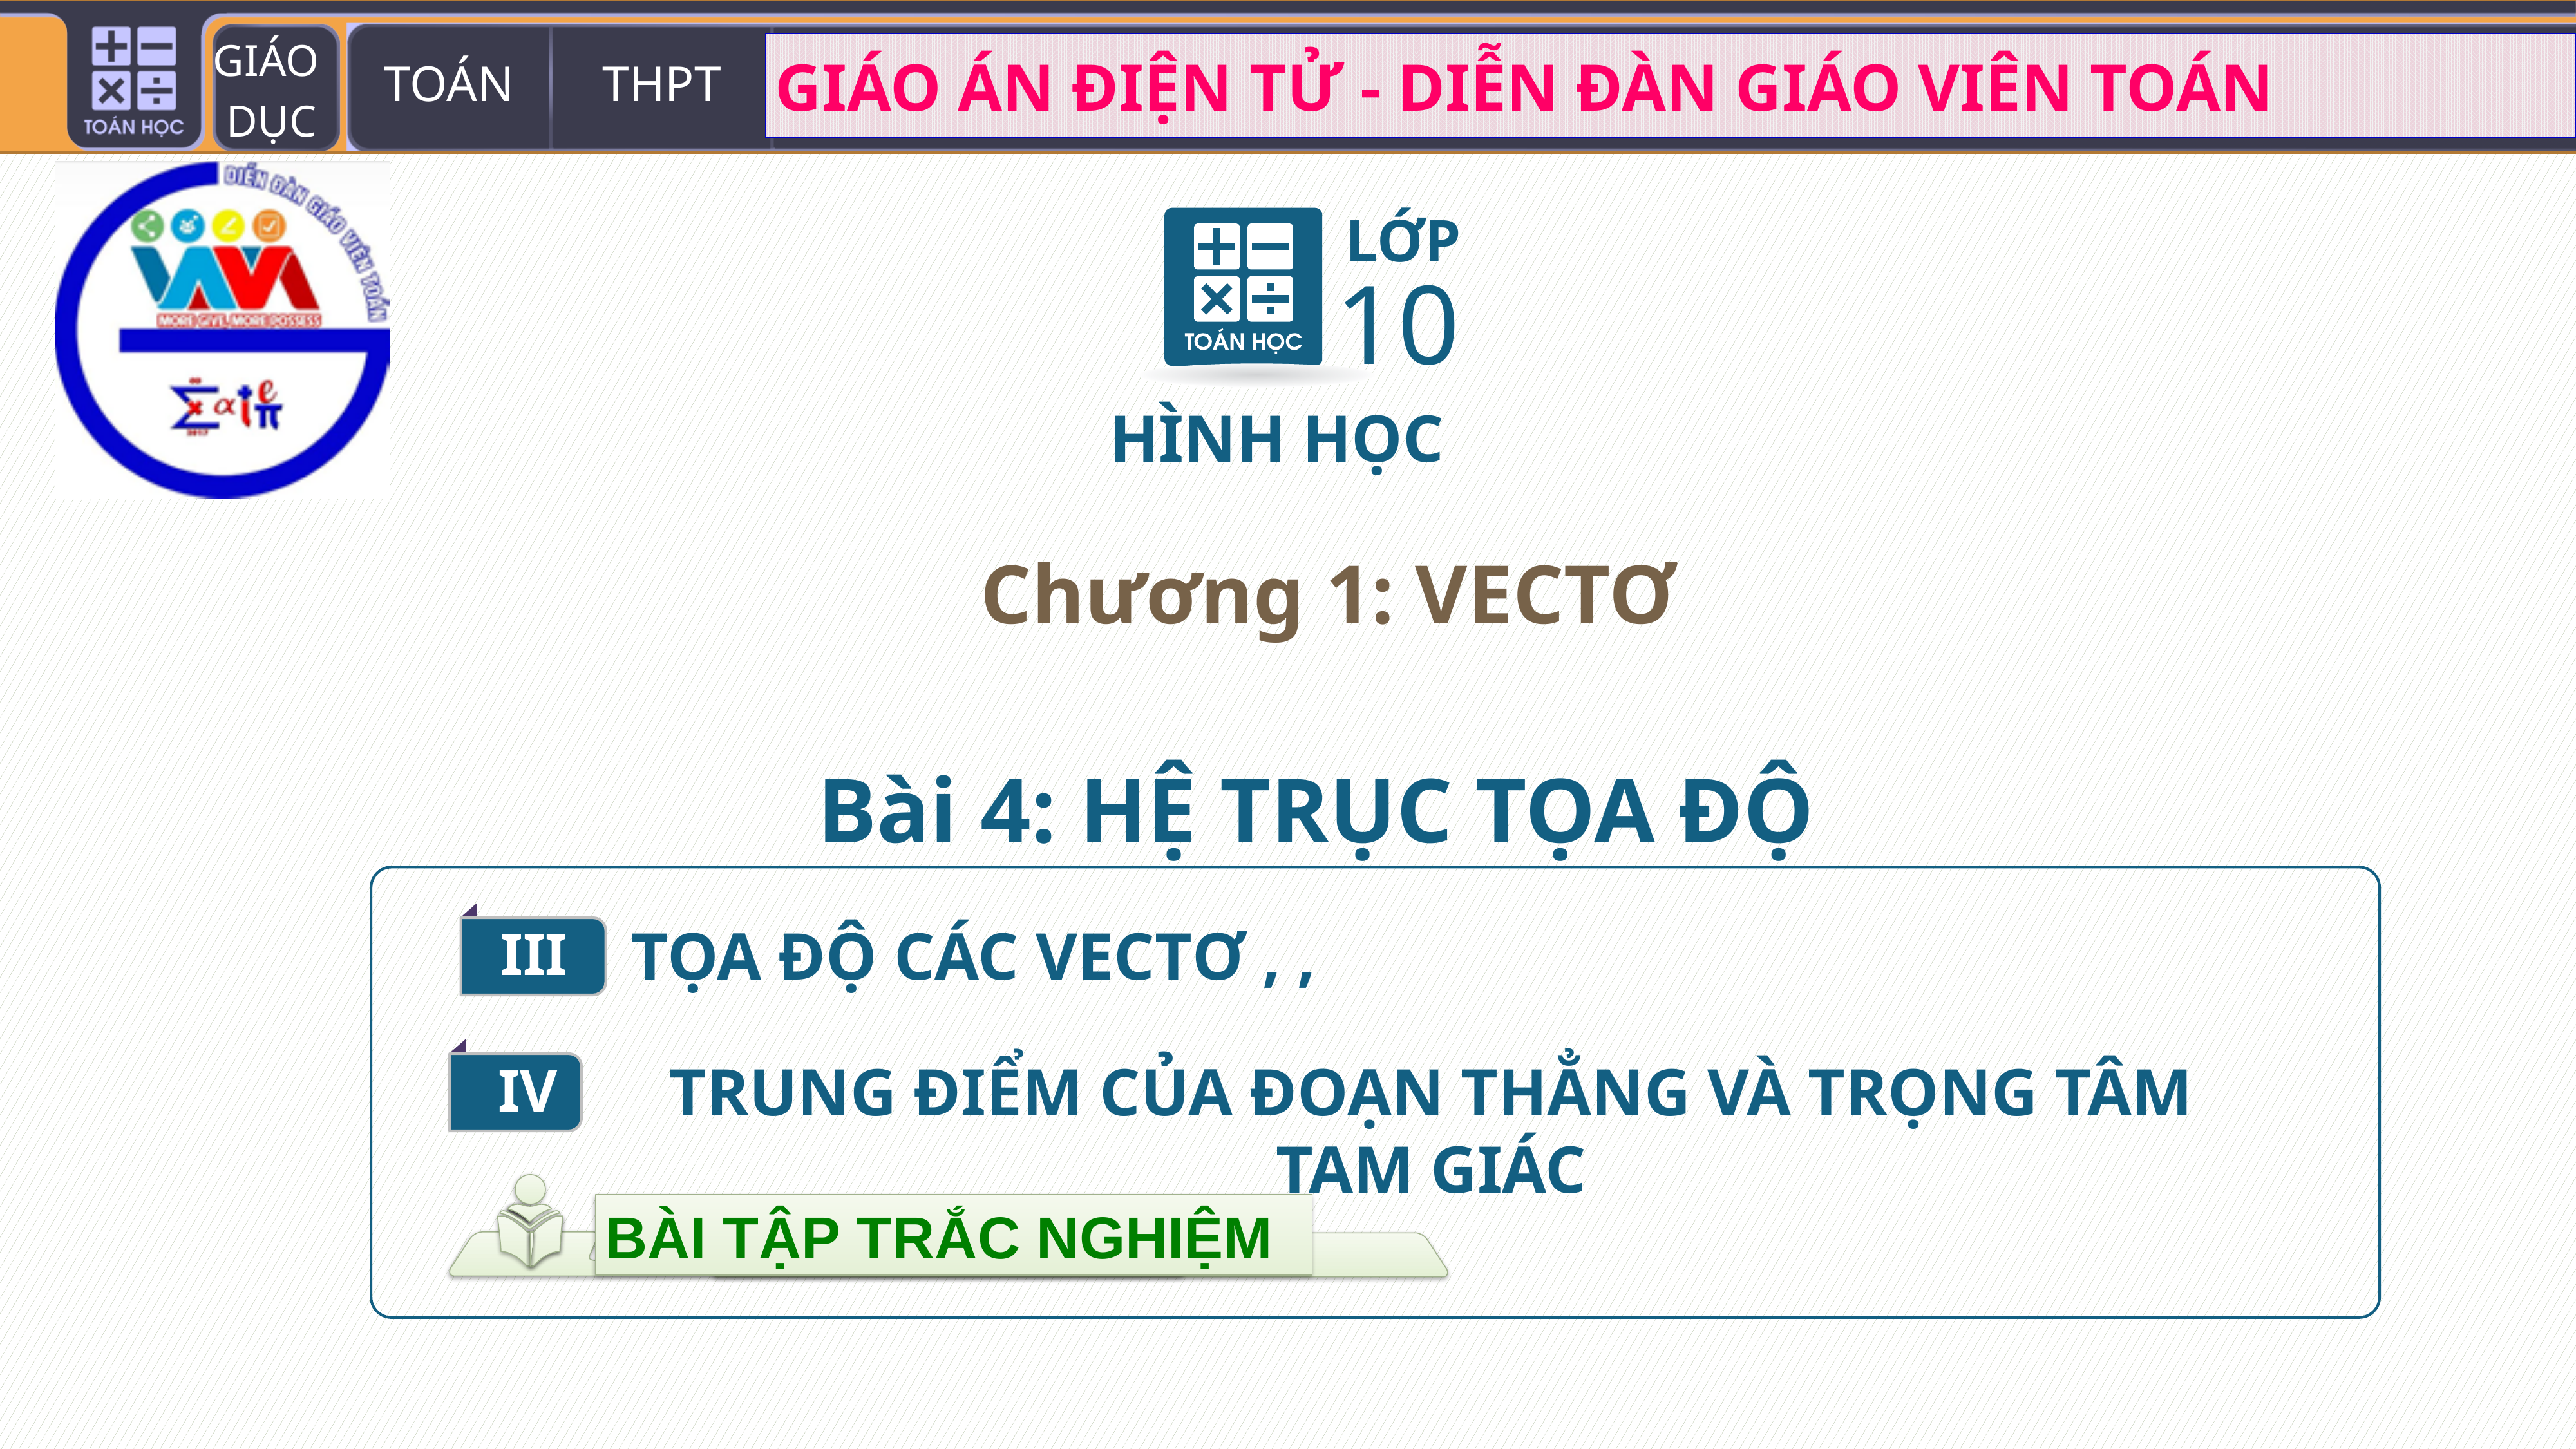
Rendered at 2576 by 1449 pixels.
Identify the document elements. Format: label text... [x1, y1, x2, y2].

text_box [459, 902, 2029, 999]
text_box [1139, 207, 1376, 388]
text_box Bài 4: HỆ TRỤC TỌA ĐỘ [808, 749, 1824, 866]
picture [55, 161, 390, 500]
text_box [370, 866, 2382, 1319]
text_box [1307, 198, 1500, 393]
text_box Chương 1: VECTƠ [362, 489, 2295, 645]
text_box HÌNH HỌC [1100, 393, 1454, 480]
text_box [448, 1038, 2255, 1213]
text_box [448, 1174, 1450, 1277]
